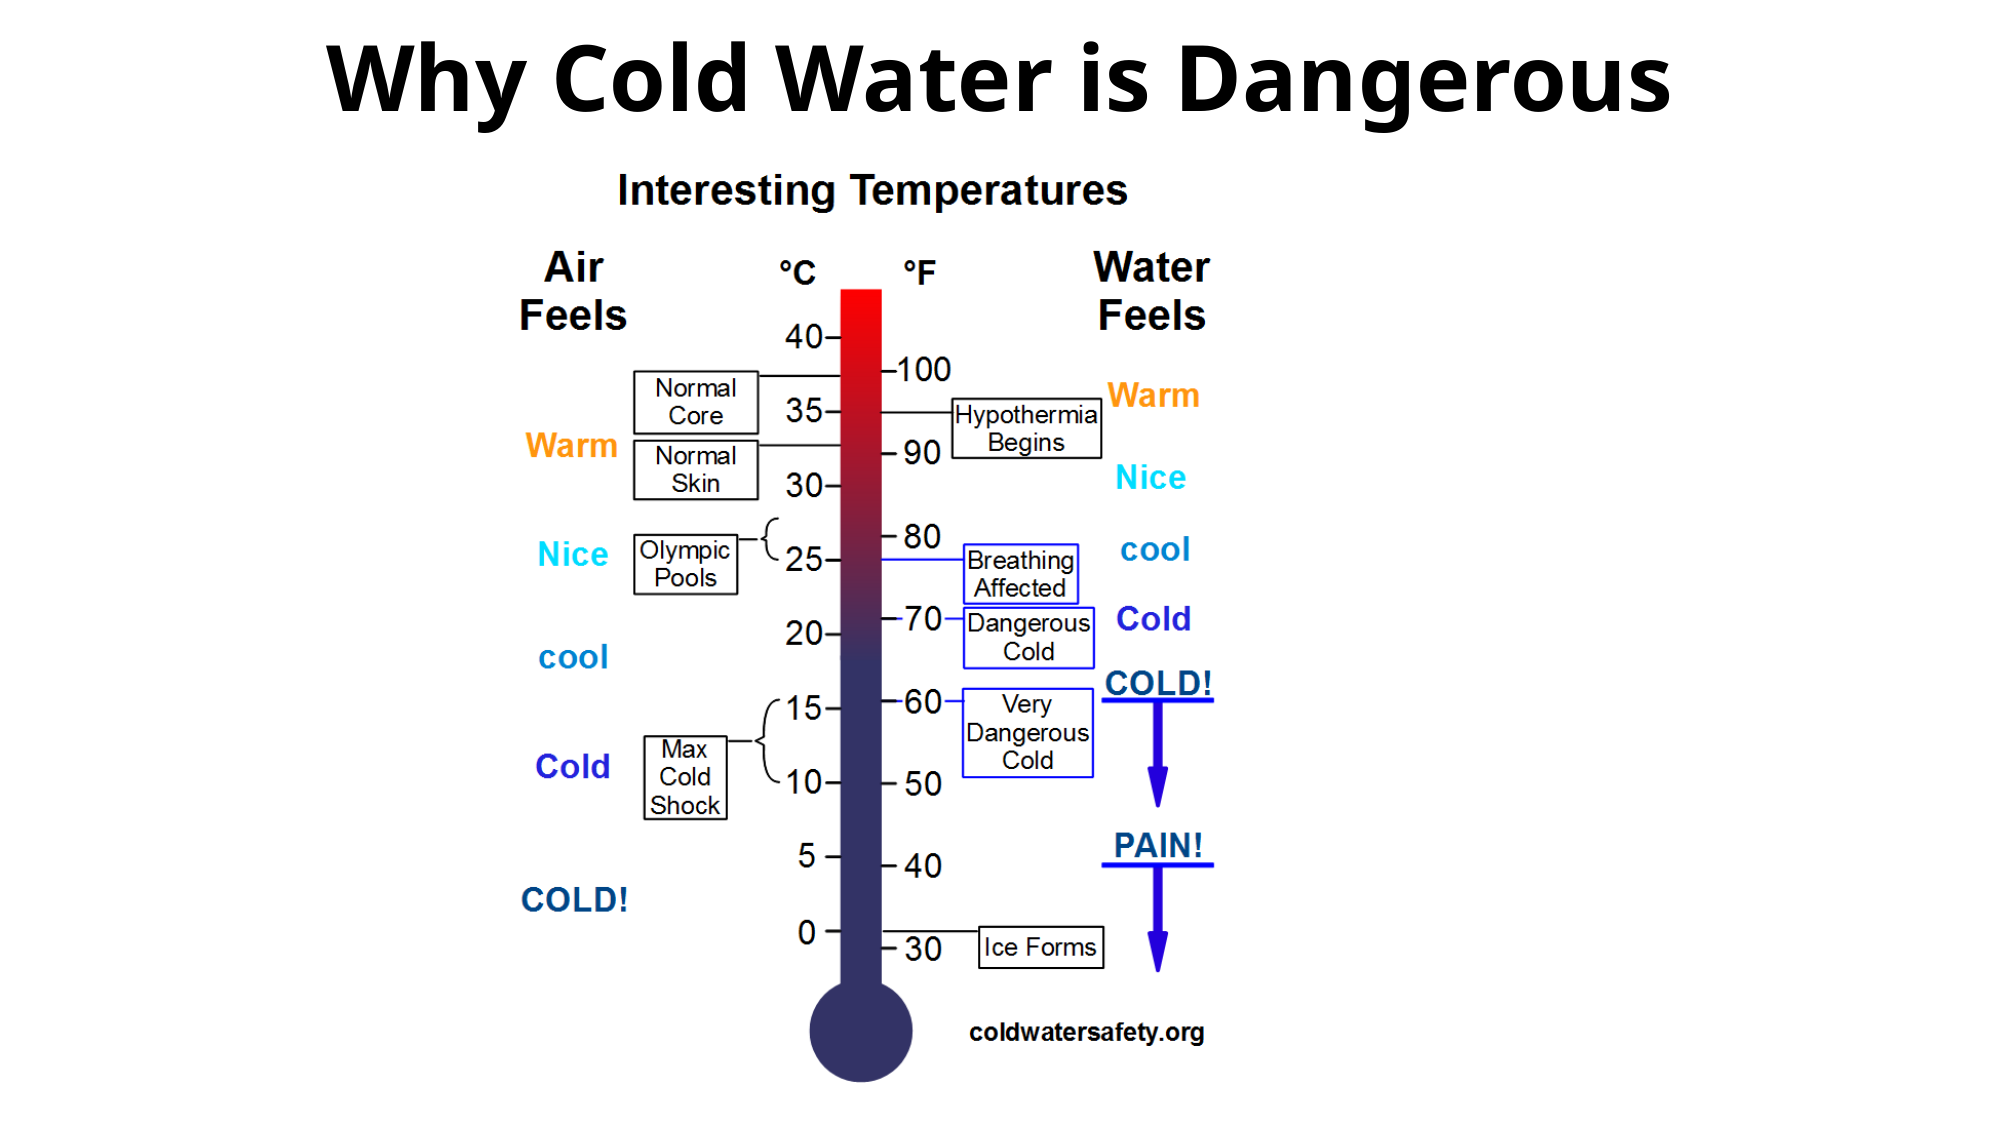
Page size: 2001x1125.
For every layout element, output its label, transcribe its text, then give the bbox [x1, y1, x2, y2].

title Why Cold Water is Dangerous [137, 27, 1863, 246]
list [502, 136, 1244, 1125]
